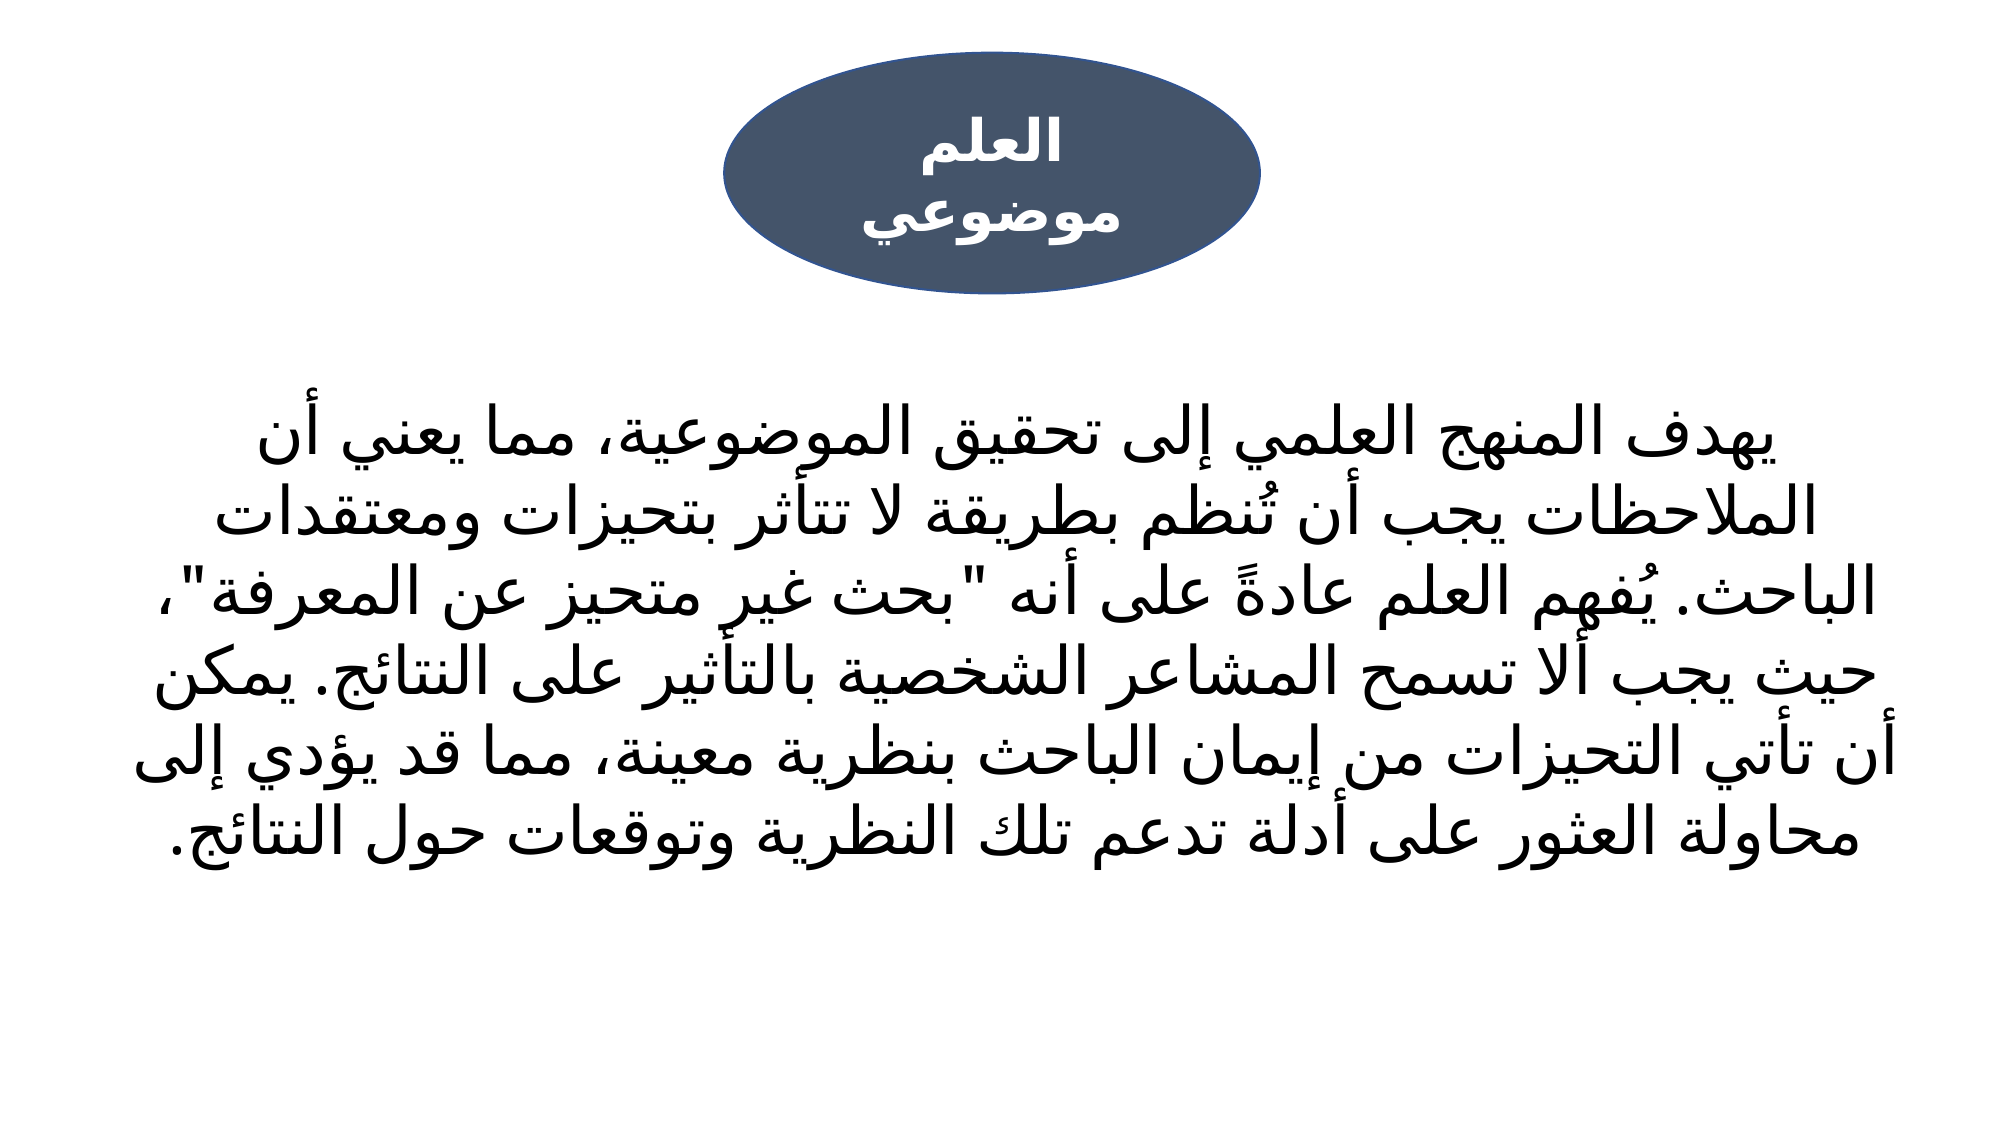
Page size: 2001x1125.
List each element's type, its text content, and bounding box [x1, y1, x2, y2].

text_box يهدف المنهج العلمي إلى تحقيق الموضوعية، مما يعني أن الملاحظات يجب أن تُنظم بطريقة لا تتأثر بتحيزات ومعتقدات الباحث. يُفهم العلم عادةً على أنه "بحث غير متحيز عن المعرفة"، حيث يجب ألا تسمح المشاعر الشخصية بالتأثير على النتائج. يمكن أن تأتي التحيزات من إيمان الباحث بنظرية معينة، مما قد يؤدي إلى محاولة العثور على أدلة تدعم تلك النظرية وتوقعات حول النتائج. [112, 380, 1922, 876]
text_box العلم موضوعي [723, 51, 1261, 295]
